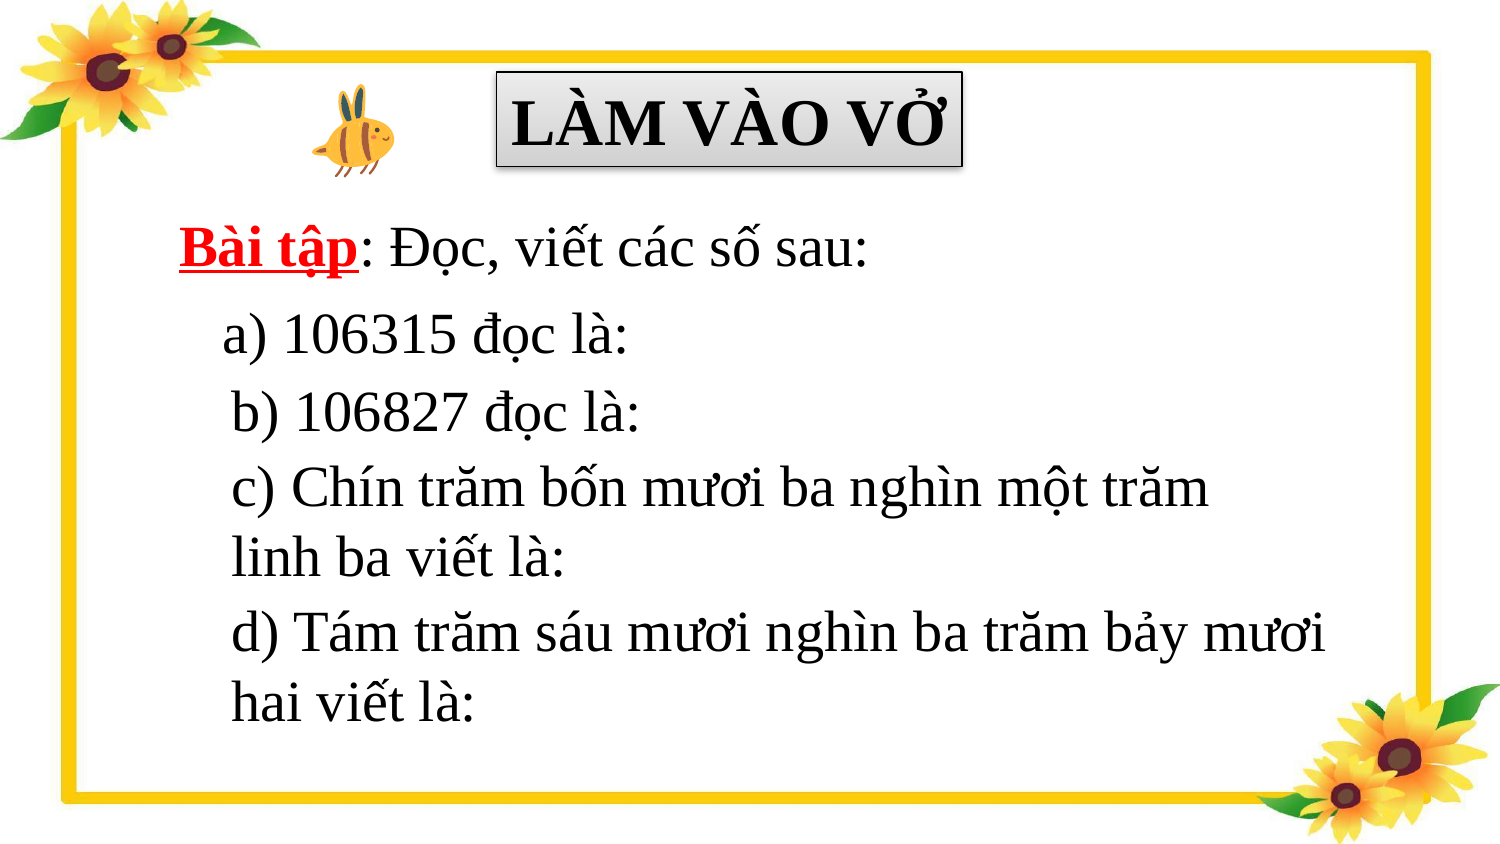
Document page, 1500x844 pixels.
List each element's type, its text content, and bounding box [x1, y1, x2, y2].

text_box LÀM VÀO VỞ [496, 71, 963, 167]
text_box b) 106827 đọc là: [216, 366, 773, 440]
text_box c) Chín trăm bốn mươi ba nghìn một trăm linh ba viết là: [216, 440, 1304, 585]
text_box Bài tập: Đọc, viết các số sau: [164, 200, 1002, 286]
text_box d) Tám trăm sáu mươi nghìn ba trăm bảy mươi hai viết là: [216, 585, 1379, 741]
picture [0, 0, 1500, 844]
text_box a) 106315 đọc là: [193, 288, 707, 373]
